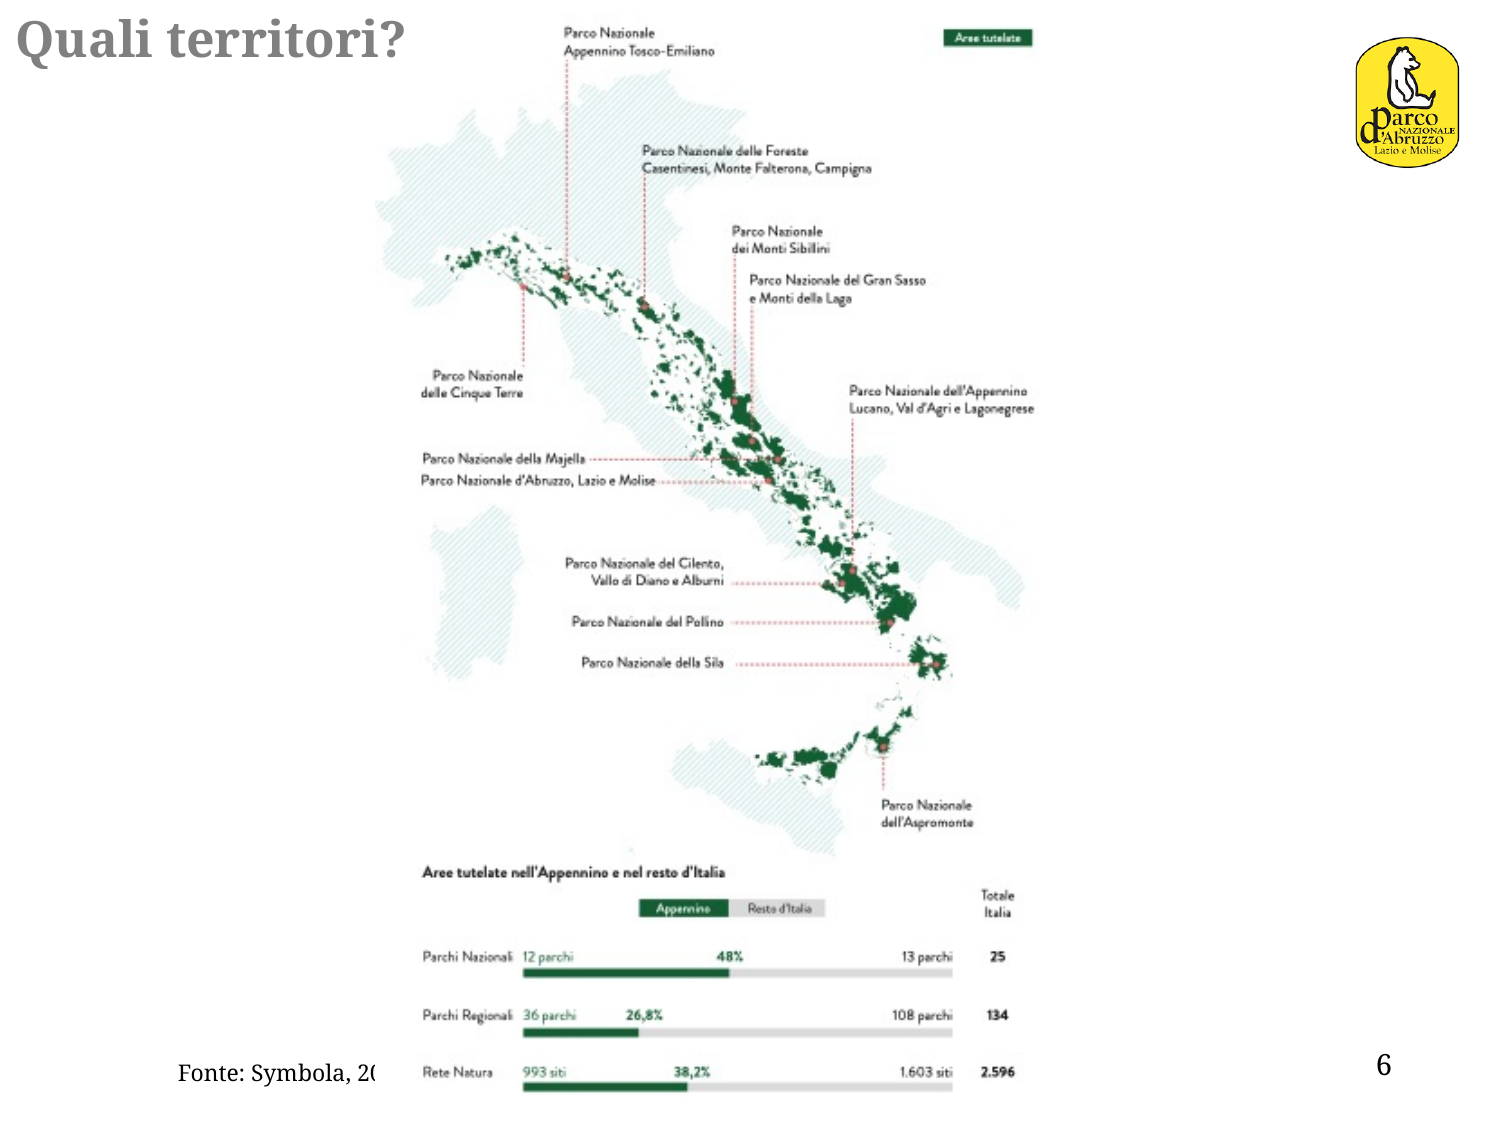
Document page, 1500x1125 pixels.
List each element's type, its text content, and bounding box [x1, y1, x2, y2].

picture [375, 0, 1047, 1125]
text_box Fonte: Symbola, 2018 [163, 1051, 370, 1094]
picture [1315, 32, 1500, 171]
text_box Quali territori? [0, 0, 373, 75]
text_box 6 [1360, 1038, 1442, 1089]
